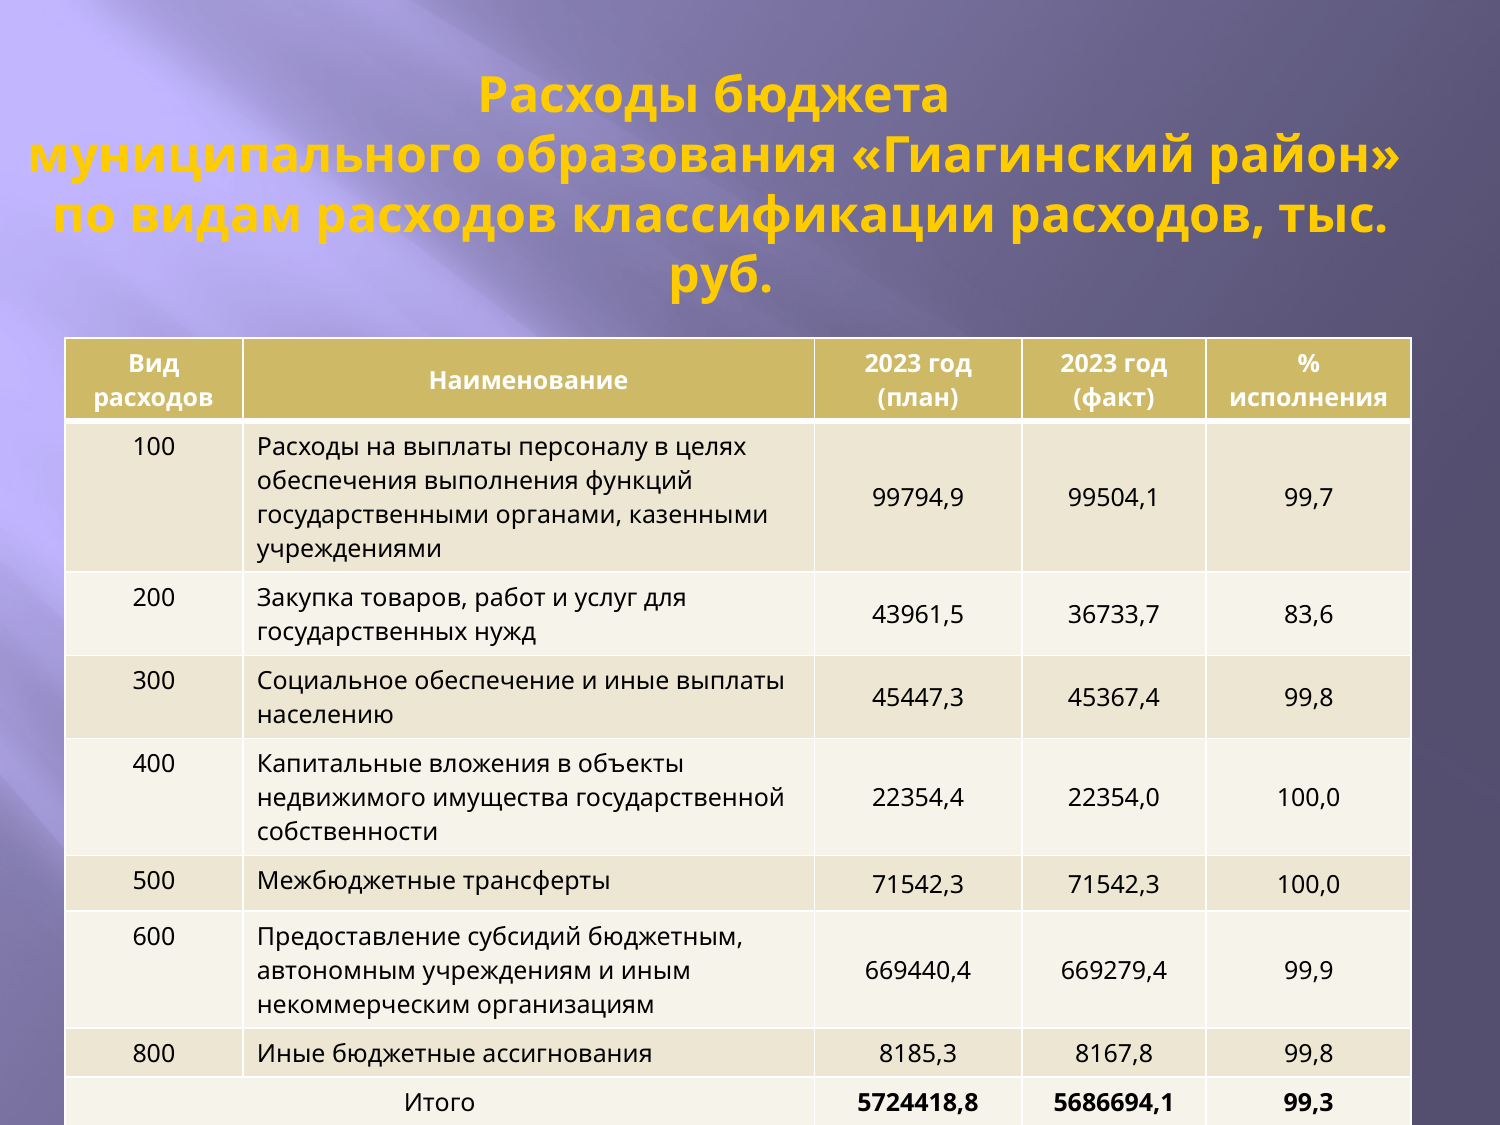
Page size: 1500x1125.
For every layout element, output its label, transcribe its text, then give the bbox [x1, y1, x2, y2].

table_cell 99504,1 [1023, 424, 1205, 571]
table_cell 5686694,1 [1023, 1078, 1205, 1125]
table_cell 100 [66, 424, 242, 571]
table_header Наименование [244, 339, 814, 418]
table_cell 800 [66, 1029, 242, 1076]
table_cell 200 [66, 573, 242, 655]
table_cell 500 [66, 856, 242, 910]
table_cell 669440,4 [815, 912, 1021, 1027]
table_cell 8185,3 [815, 1029, 1021, 1076]
table_cell 100,0 [1207, 856, 1410, 910]
table_cell 22354,4 [815, 739, 1021, 855]
table_cell 45367,4 [1023, 656, 1205, 738]
table_cell 5724418,8 [815, 1078, 1021, 1125]
table_cell 36733,7 [1023, 573, 1205, 655]
table_cell 99,8 [1207, 1029, 1410, 1076]
table_cell Капитальные вложения в объекты недвижимого имущества государственной собственности [244, 739, 814, 855]
table_cell 8167,8 [1023, 1029, 1205, 1076]
table_cell Закупка товаров, работ и услуг для государственных нужд [244, 573, 814, 655]
table_cell Итого [66, 1078, 814, 1125]
table_header 2023 год (факт) [1023, 339, 1205, 418]
table_cell 100,0 [1207, 739, 1410, 855]
table_header Вид расходов [66, 339, 242, 418]
table_cell 71542,3 [815, 856, 1021, 910]
table_header 2023 год (план) [815, 339, 1021, 418]
table_cell Межбюджетные трансферты [244, 856, 814, 910]
table_cell 669279,4 [1023, 912, 1205, 1027]
table_cell Предоставление субсидий бюджетным, автономным учреждениям и иным некоммерческим организациям [244, 912, 814, 1027]
table_cell 45447,3 [815, 656, 1021, 738]
title Расходы бюджета муниципального образования «Гиагинский район» по видам расходов классификации расходов, тыс. руб. [0, 113, 1444, 252]
table_cell 400 [66, 739, 242, 855]
table_cell 99,8 [1207, 656, 1410, 738]
table_cell 99794,9 [815, 424, 1021, 571]
table_cell Иные бюджетные ассигнования [244, 1029, 814, 1076]
table_cell 600 [66, 912, 242, 1027]
table_cell Социальное обеспечение и иные выплаты населению [244, 656, 814, 738]
table_cell 83,6 [1207, 573, 1410, 655]
table_cell 71542,3 [1023, 856, 1205, 910]
table_cell 300 [66, 656, 242, 738]
table_cell 99,9 [1207, 912, 1410, 1027]
table_header % исполнения [1207, 339, 1410, 418]
table_cell 99,3 [1207, 1078, 1410, 1125]
table_cell 99,7 [1207, 424, 1410, 571]
table_cell 22354,0 [1023, 739, 1205, 855]
table_cell Расходы на выплаты персоналу в целях обеспечения выполнения функций государственными органами, казенными учреждениями [244, 424, 814, 571]
table_cell 43961,5 [815, 573, 1021, 655]
